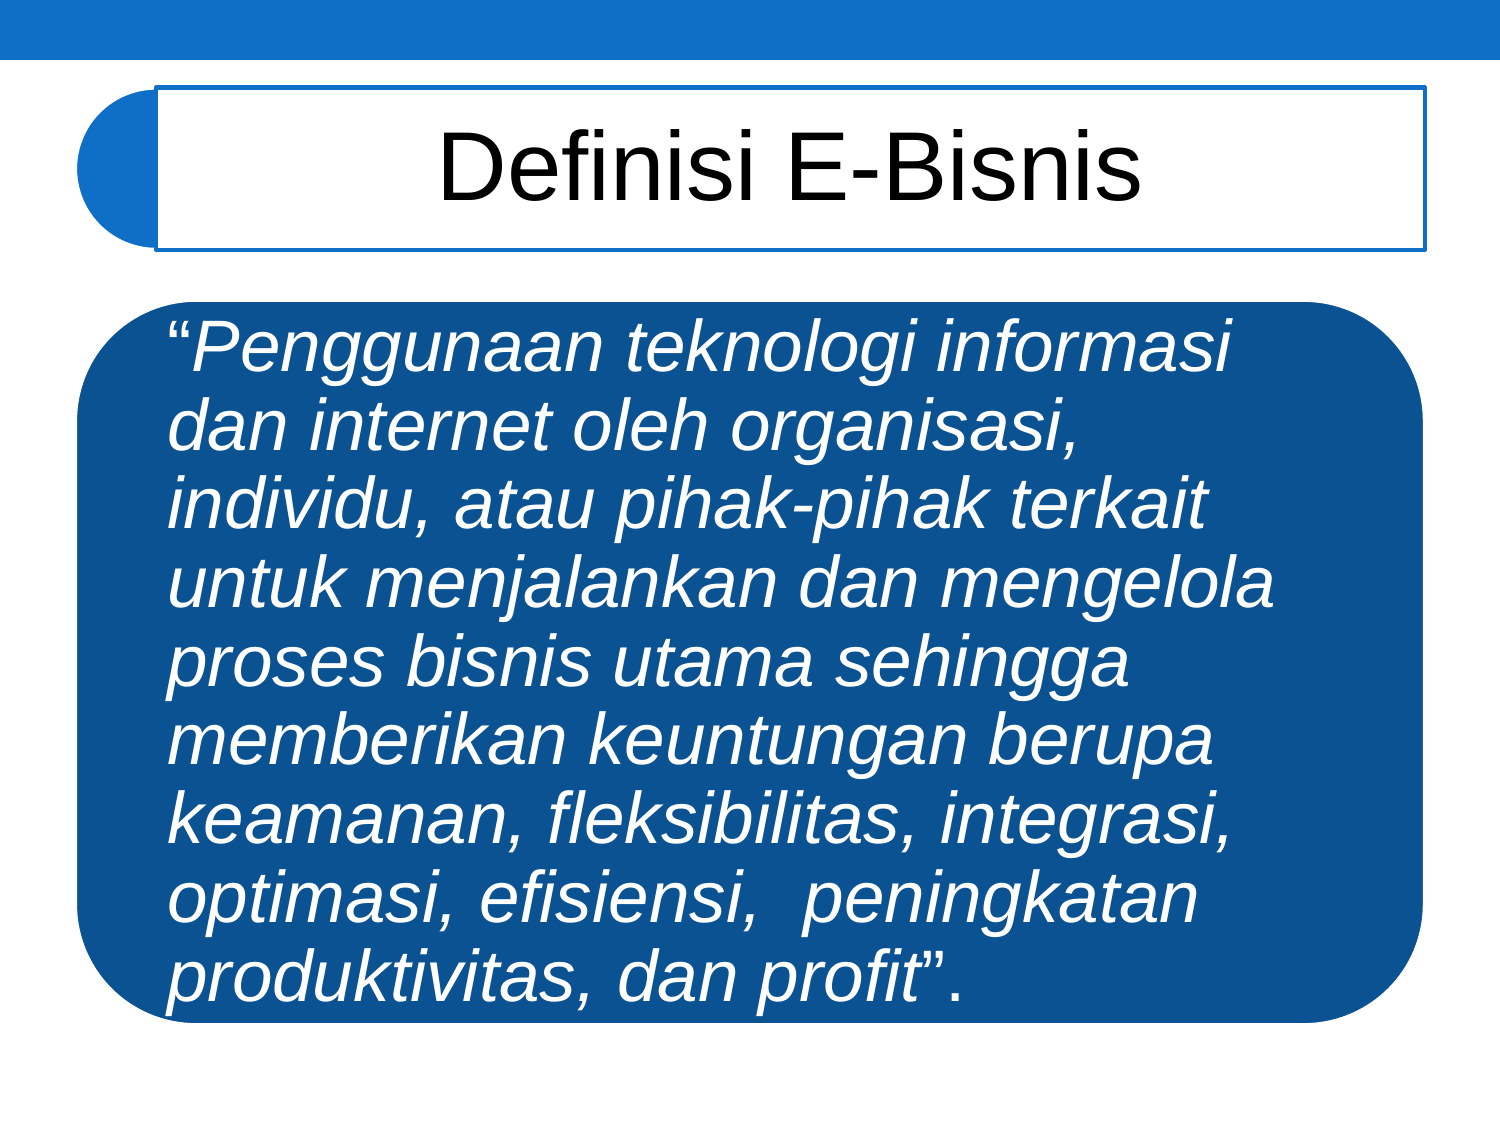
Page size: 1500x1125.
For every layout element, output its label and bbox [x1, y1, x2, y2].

list [74, 262, 1426, 1063]
text_box [74, 87, 1426, 251]
